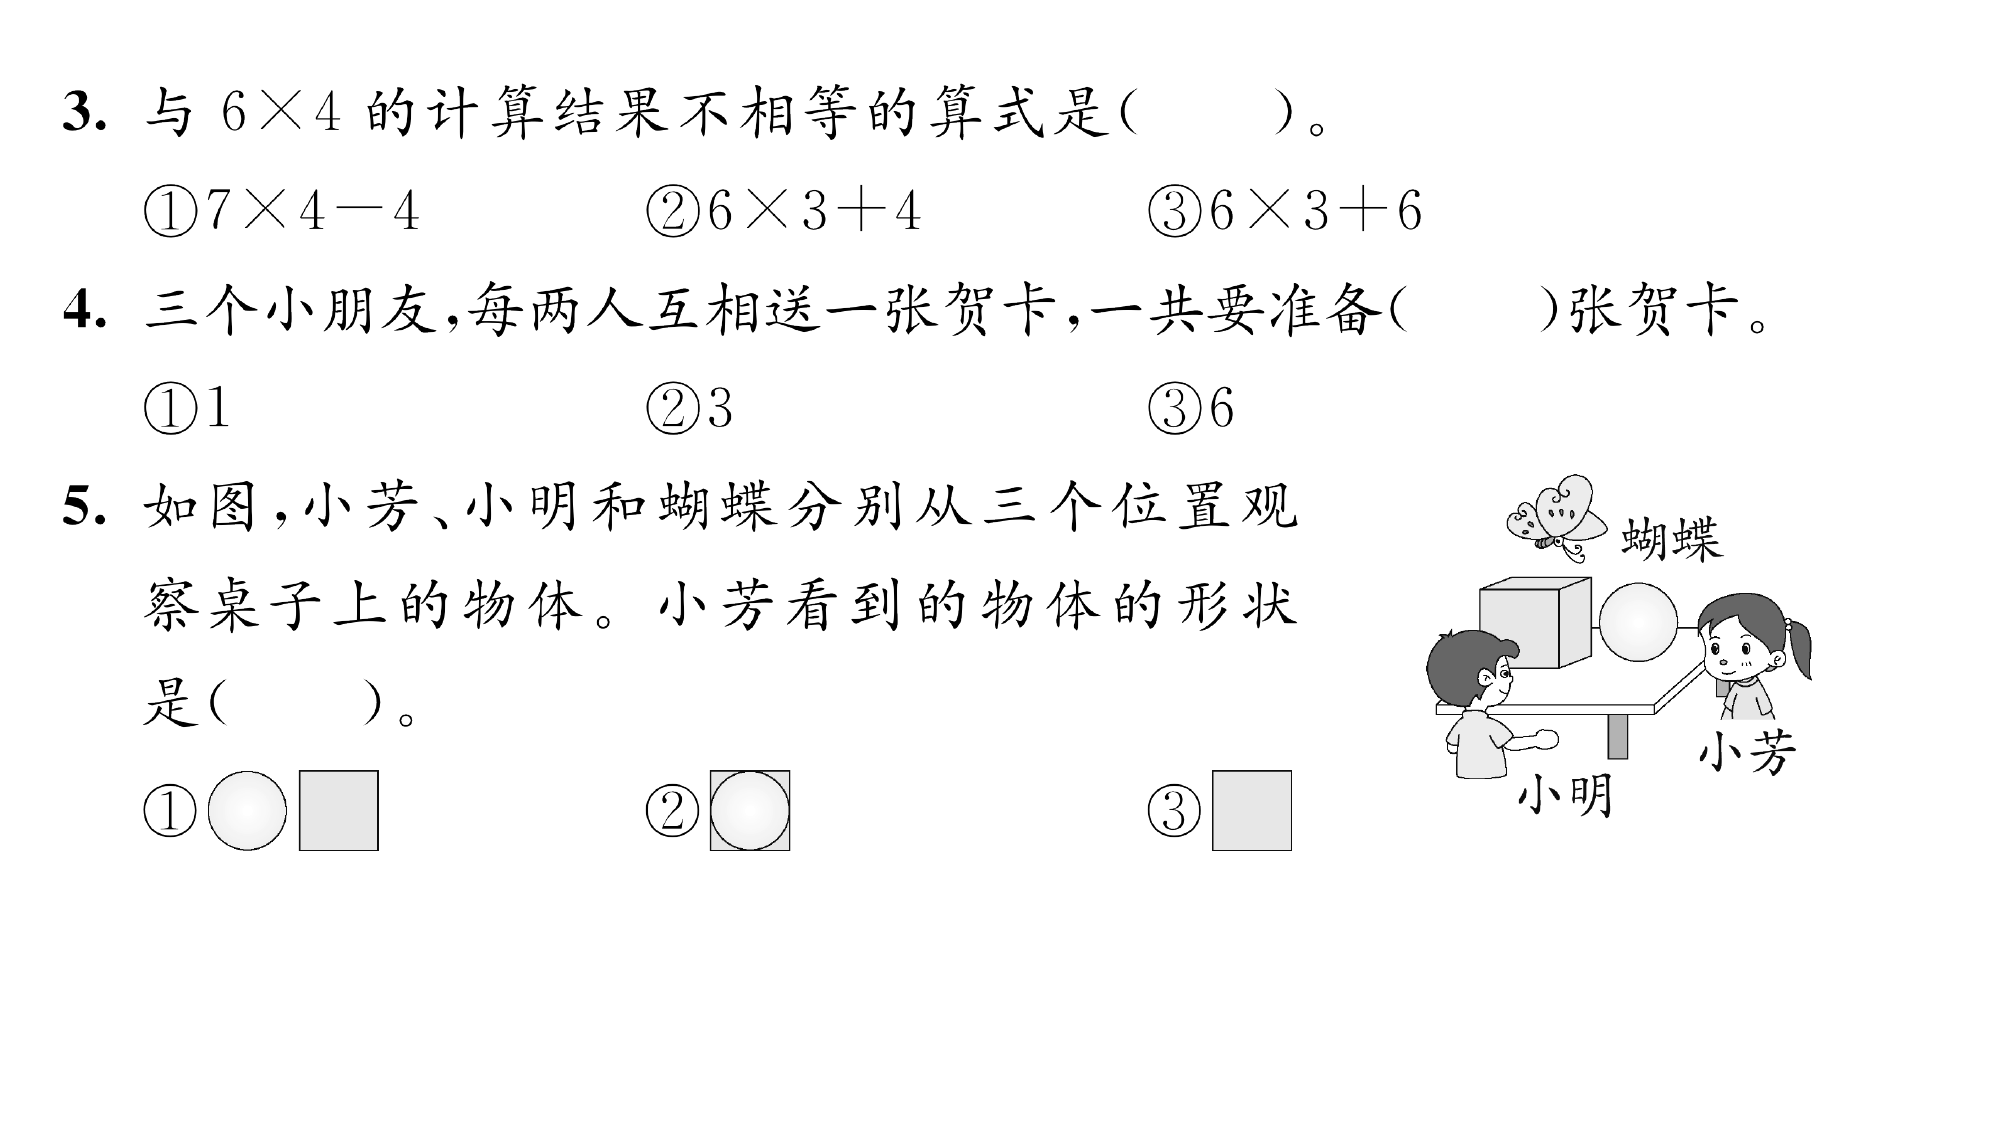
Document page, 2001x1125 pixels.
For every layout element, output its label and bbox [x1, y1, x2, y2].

picture [58, 58, 1949, 870]
